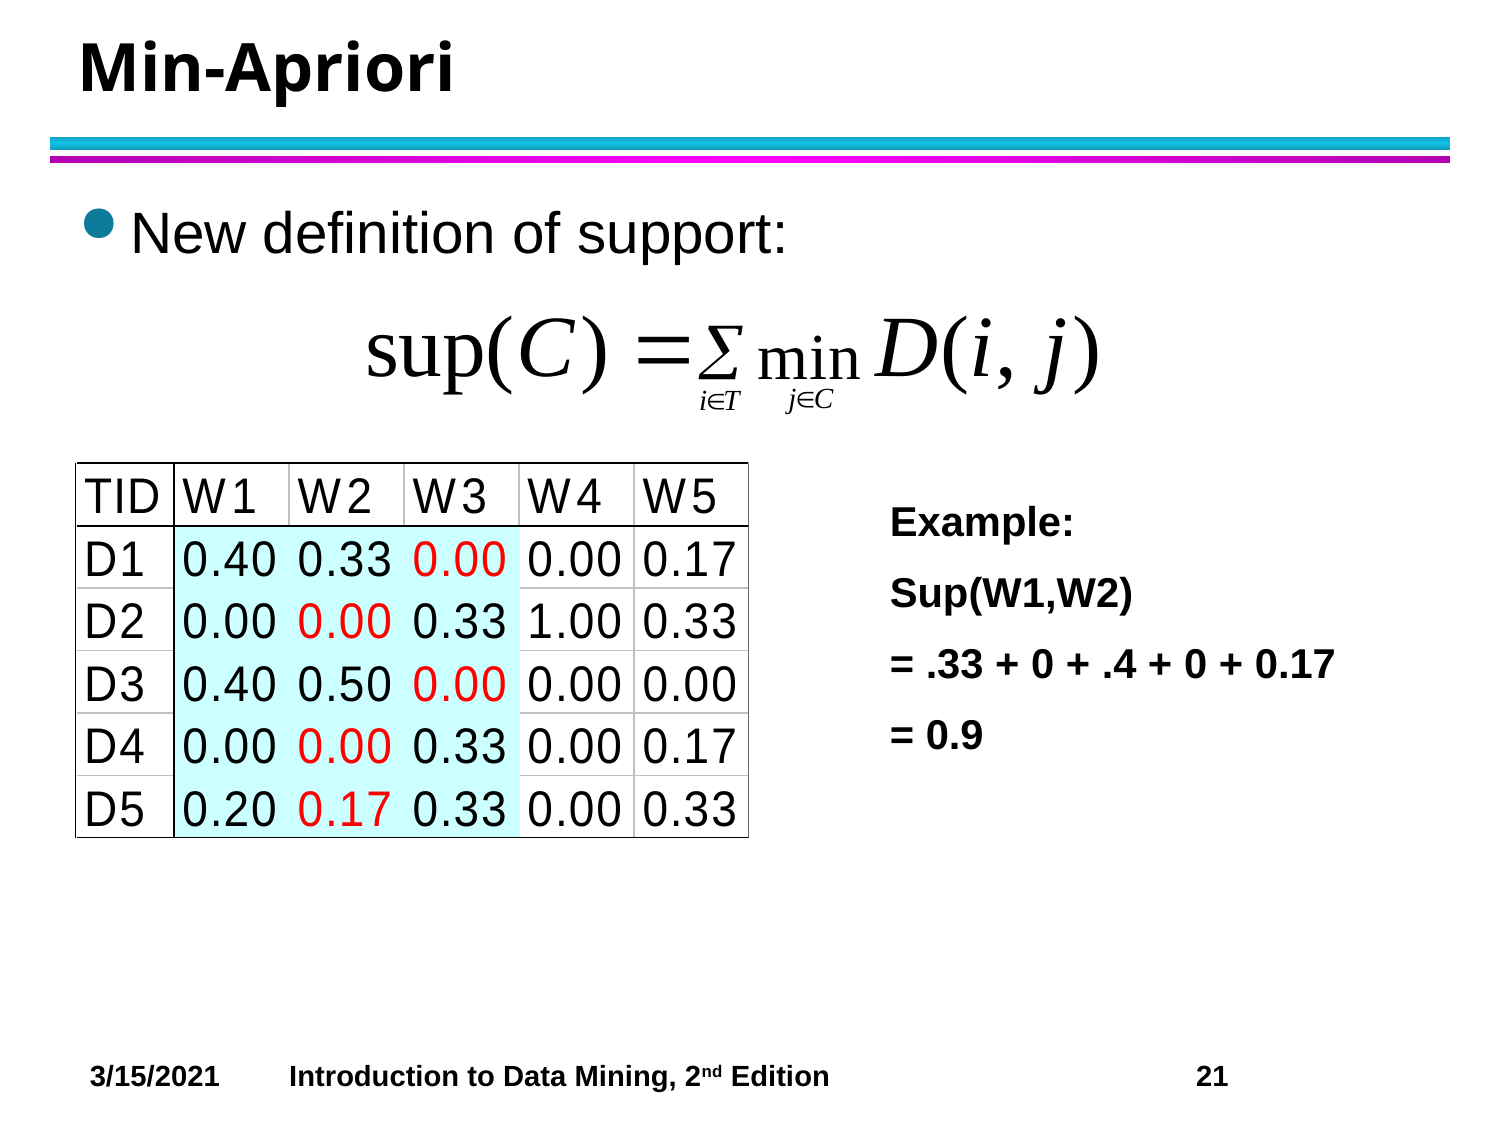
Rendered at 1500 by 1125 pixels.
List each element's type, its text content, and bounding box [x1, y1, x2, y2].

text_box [362, 299, 1106, 424]
text_box Example: Sup(W1,W2) = .33 + 0 + .4 + 0 + 0.17 = 0.9 [875, 487, 1363, 836]
title Min-Apriori [62, 24, 1421, 113]
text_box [74, 462, 751, 840]
list New definition of support: [67, 187, 1432, 1038]
